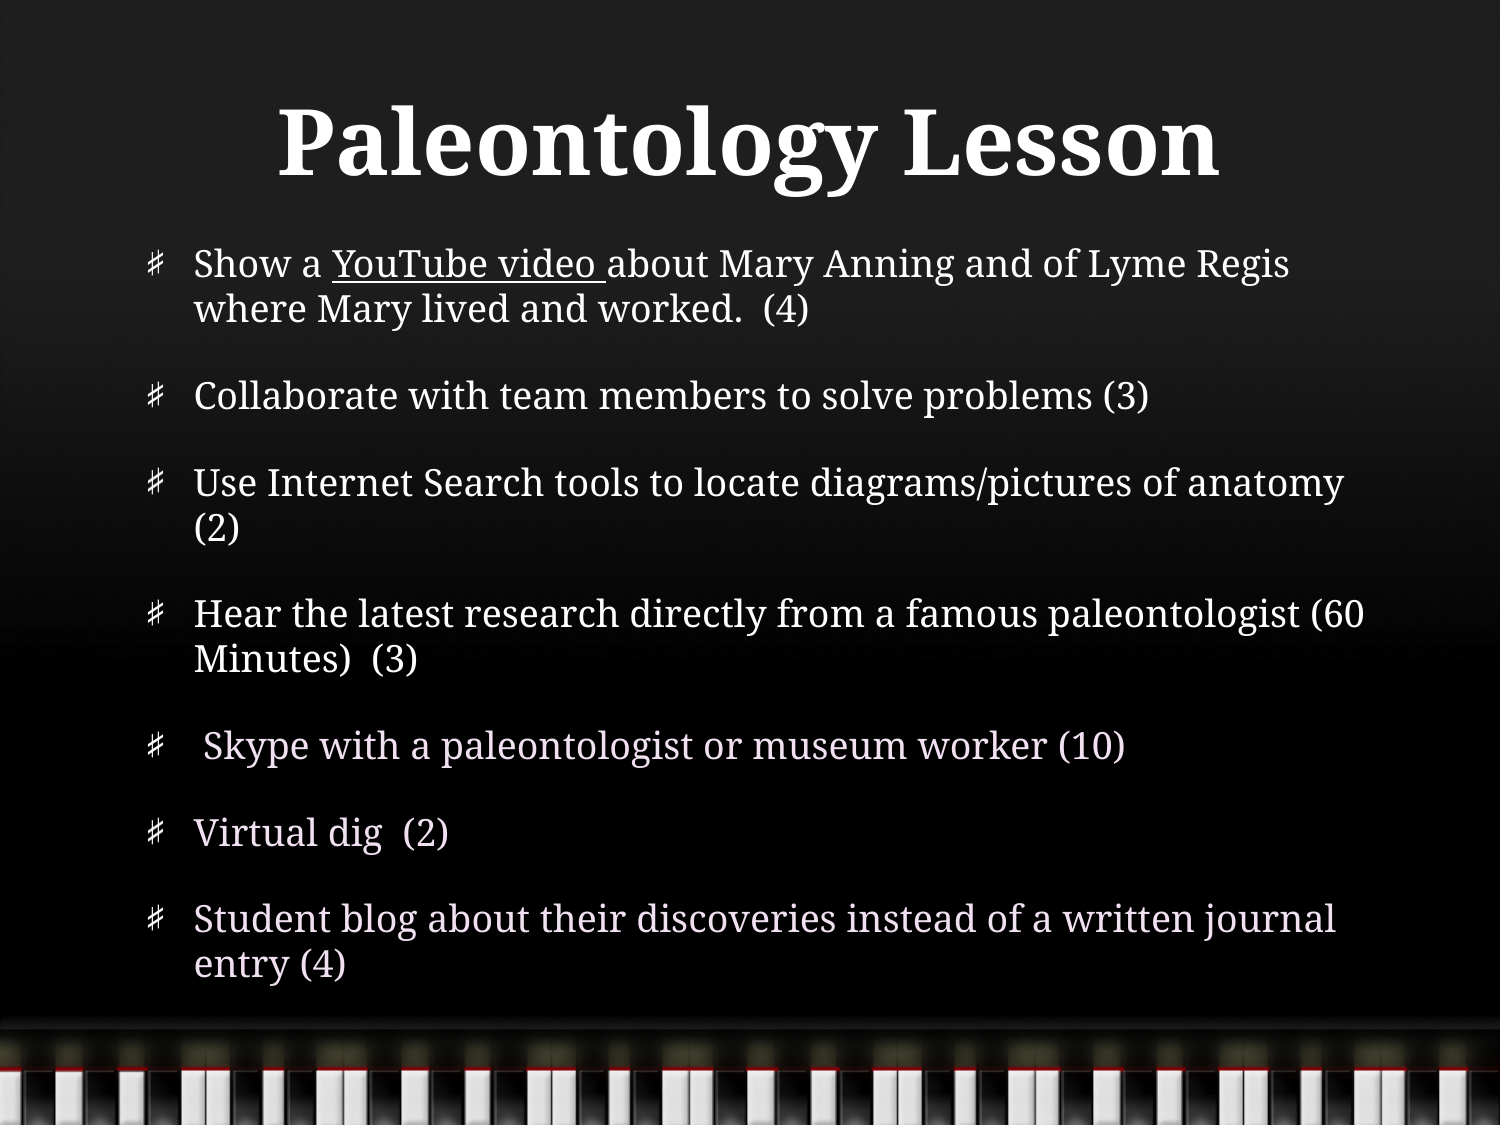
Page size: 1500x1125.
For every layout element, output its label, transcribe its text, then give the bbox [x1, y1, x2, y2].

picture [0, 0, 1500, 1125]
title Paleontology Lesson [75, 45, 1425, 233]
list Show a YouTube video about Mary Anning and of Lyme Regis where Mary lived and worked. (4) Collaborate with team members to solve problems (3) Use Internet Search tools to locate diagrams/pictures of anatomy (2) Hear the latest research directly from a famous paleontologist (60 Minutes) (3) Skype with a paleontologist or museum worker (10) Virtual dig (2) Student blog about their discoveries instead of a written journal entry (4) [132, 232, 1410, 1071]
